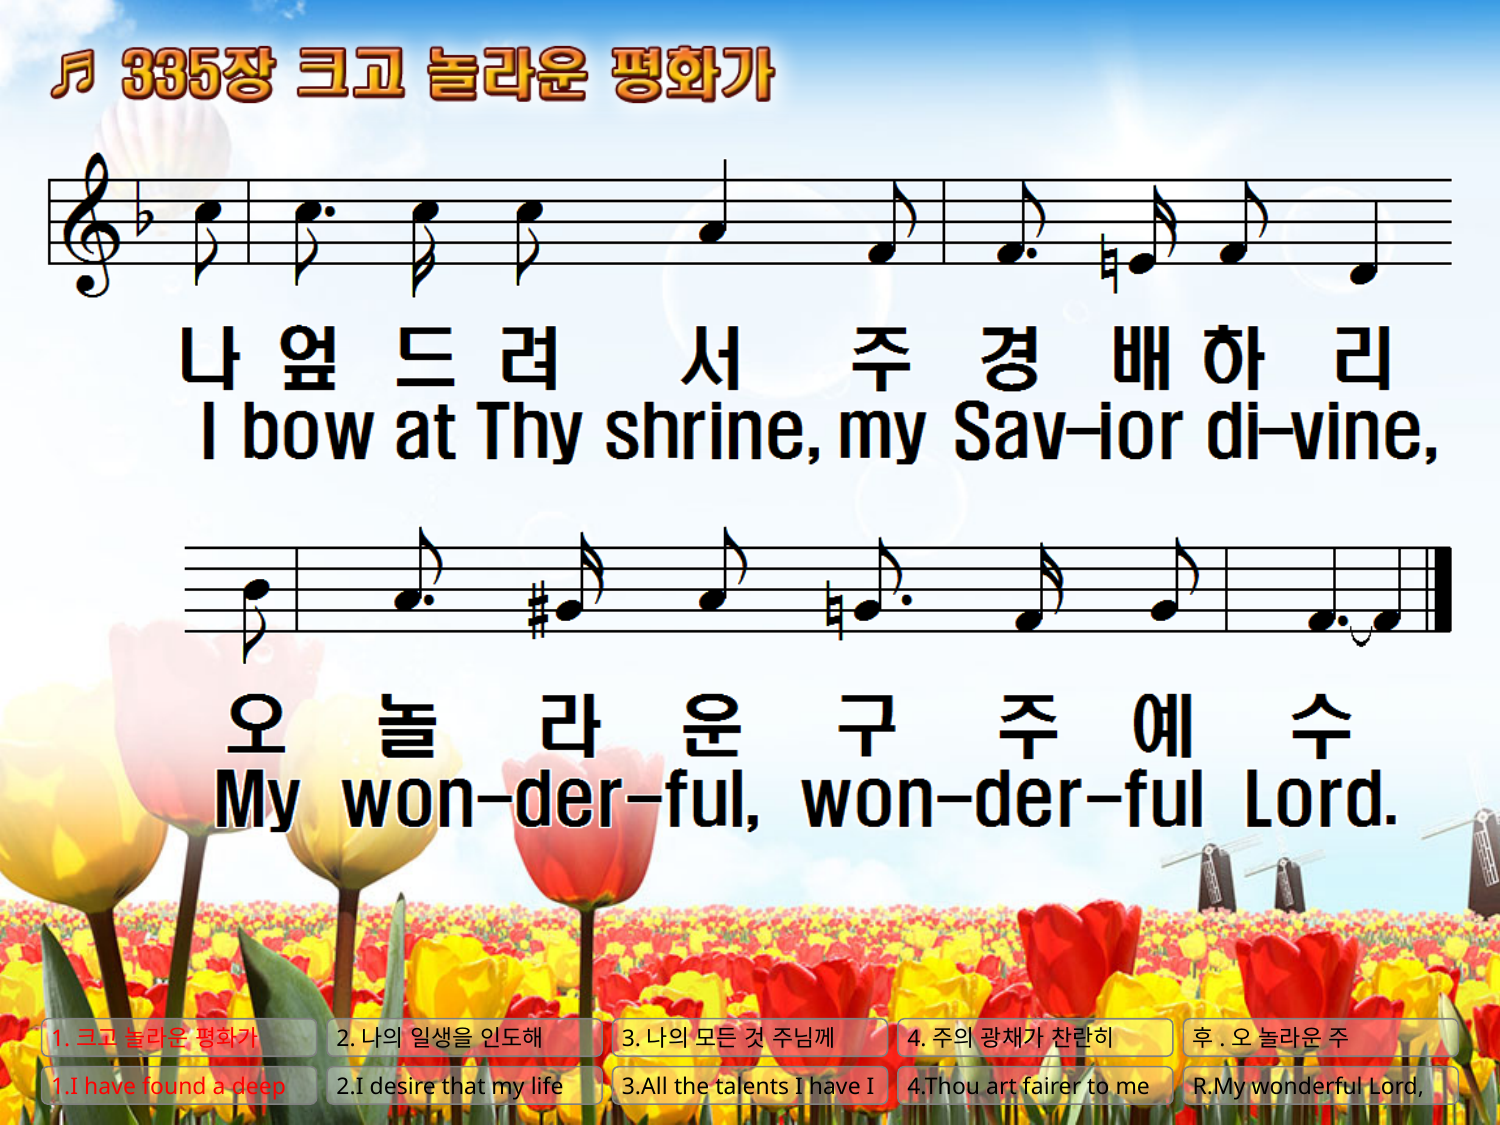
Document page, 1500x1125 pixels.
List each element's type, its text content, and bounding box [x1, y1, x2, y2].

text_box 후.오 놀라운 주 [1183, 1018, 1459, 1057]
text_box 1.크고 놀라운 평화가 [41, 1018, 317, 1057]
text_box 3.나의 모든 것 주님께 [612, 1018, 888, 1057]
text_box 2.나의 일생을 인도해 [327, 1018, 603, 1057]
text_box 4.Thou art fairer to me [897, 1066, 1173, 1105]
text_box 3.All the talents I have I [612, 1066, 888, 1105]
text_box 4.주의 광채가 찬란히 [897, 1018, 1173, 1057]
text_box 2.I desire that my life [327, 1066, 603, 1105]
text_box R.My wonderful Lord, [1183, 1066, 1459, 1105]
text_box 1.I have found a deep [41, 1066, 317, 1105]
picture [0, 0, 1500, 1125]
